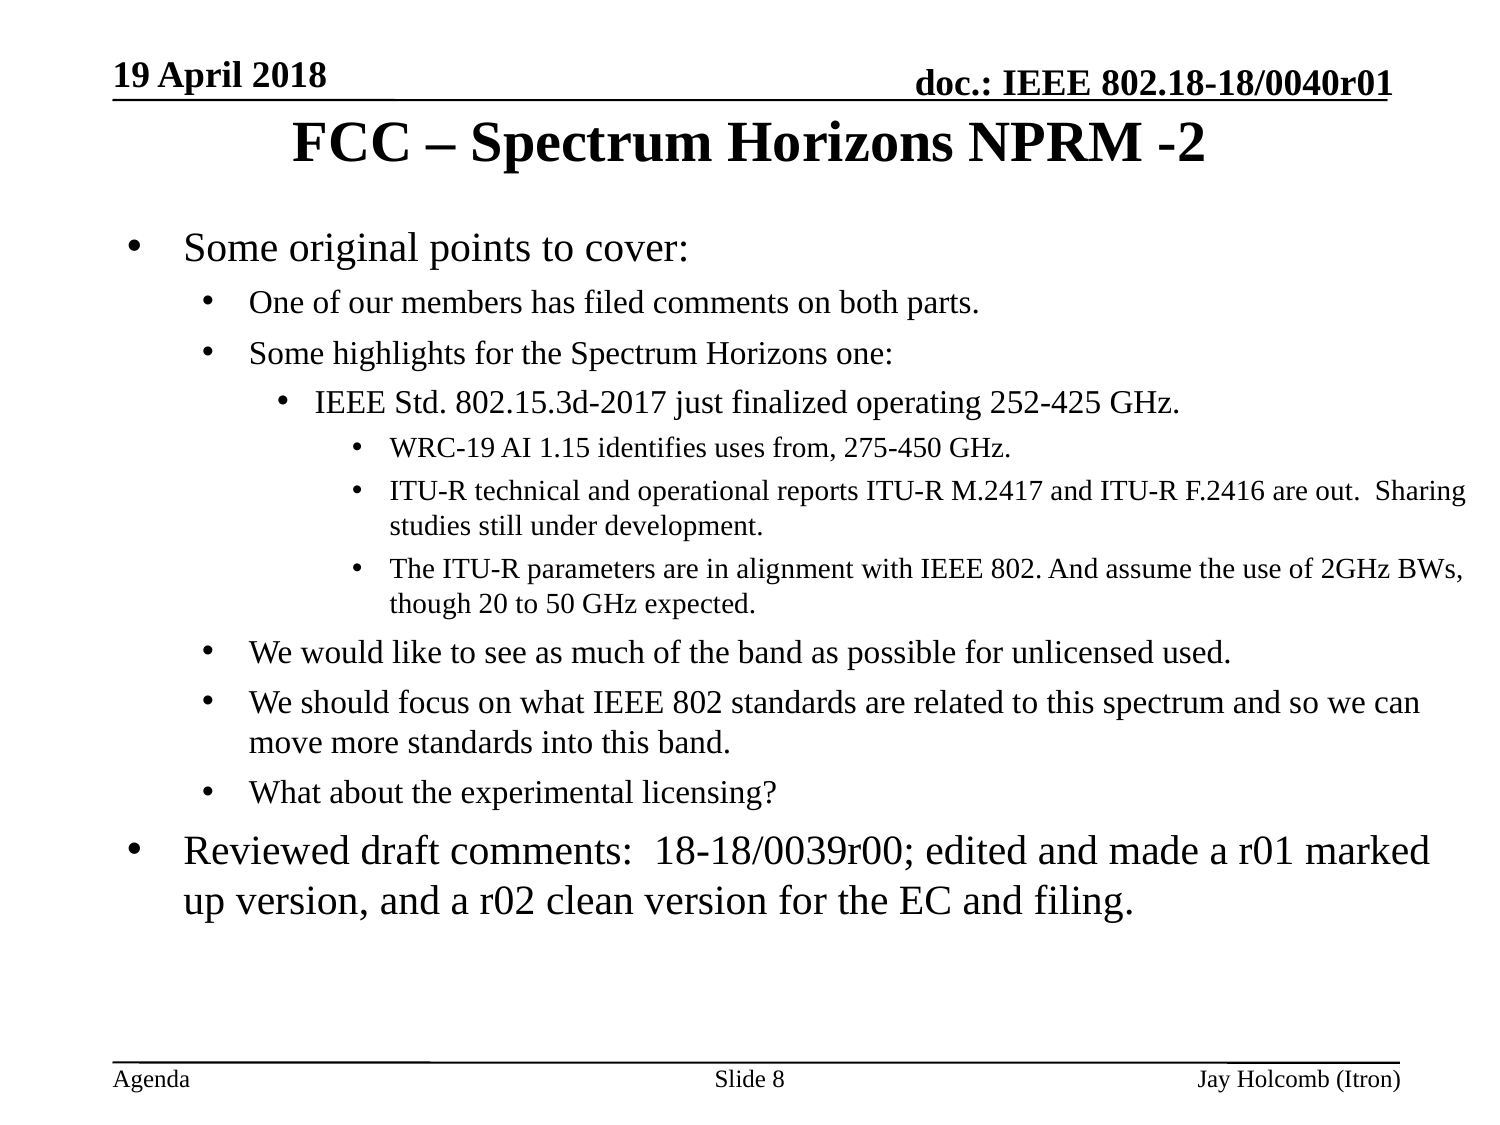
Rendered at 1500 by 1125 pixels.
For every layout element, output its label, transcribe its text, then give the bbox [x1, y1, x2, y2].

slide_number Slide 8 [699, 1061, 800, 1123]
footer Jay Holcomb (Itron) [878, 1061, 1402, 1093]
list Some original points to cover: One of our members has filed comments on both parts. Some highlights for the Spectrum Horizons one: IEEE Std. 802.15.3d-2017 just finalized operating 252-425 GHz. WRC-19 AI 1.15 identifies uses from, 275-450 GHz. ITU-R technical and operational reports ITU-R M.2417 and ITU-R F.2416 are out. Sharing studies still under development. The ITU-R parameters are in alignment with IEEE 802. And assume the use of 2GHz BWs, though 20 to 50 GHz expected. We would like to see as much of the band as possible for unlicensed used. We should focus on what IEEE 802 standards are related to this spectrum and so we can move more standards into this band. What about the experimental licensing? Reviewed draft comments: 18-18/0039r00; edited and made a r01 marked up version, and a r02 clean version for the EC and filing. [111, 212, 1488, 950]
title FCC – Spectrum Horizons NPRM -2 [112, 100, 1388, 176]
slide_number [112, 49, 463, 95]
